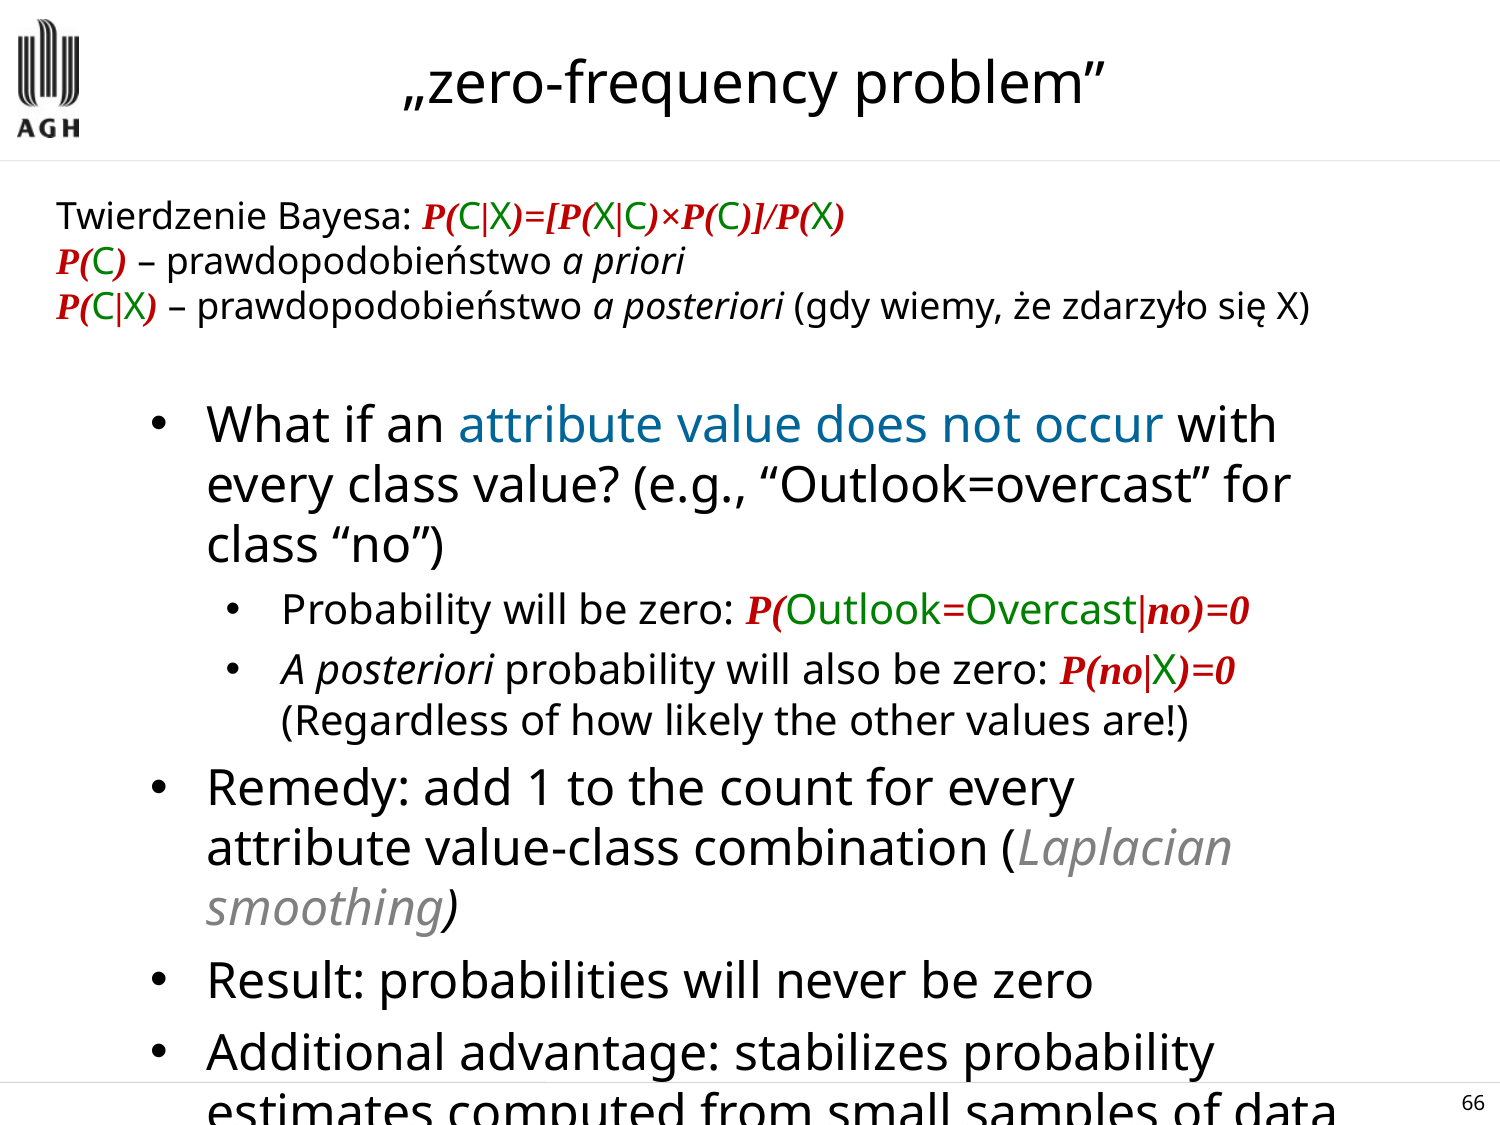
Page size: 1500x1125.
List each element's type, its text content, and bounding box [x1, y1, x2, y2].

text_box Twierdzenie Bayesa: P(C|X)=[P(X|C)×P(C)]/P(X) P(C) – prawdopodobieństwo a priori P(C|X) – prawdopodobieństwo a posteriori (gdy wiemy, że zdarzyło się X) [41, 184, 1377, 380]
text_box What if an attribute value does not occur with every class value? (e.g., “Outlook=overcast” for class “no”) Probability will be zero: P(Outlook=Overcast|no)=0 A posteriori probability will also be zero: P(no|X)=0 (Regardless of how likely the other values are!) Remedy: add 1 to the count for every attribute value-class combination (Laplacian smoothing) Result: probabilities will never be zero Additional advantage: stabilizes probability estimates computed from small samples of data [135, 385, 1374, 1125]
title „zero-frequency problem” [135, 0, 1374, 161]
picture [17, 19, 79, 138]
